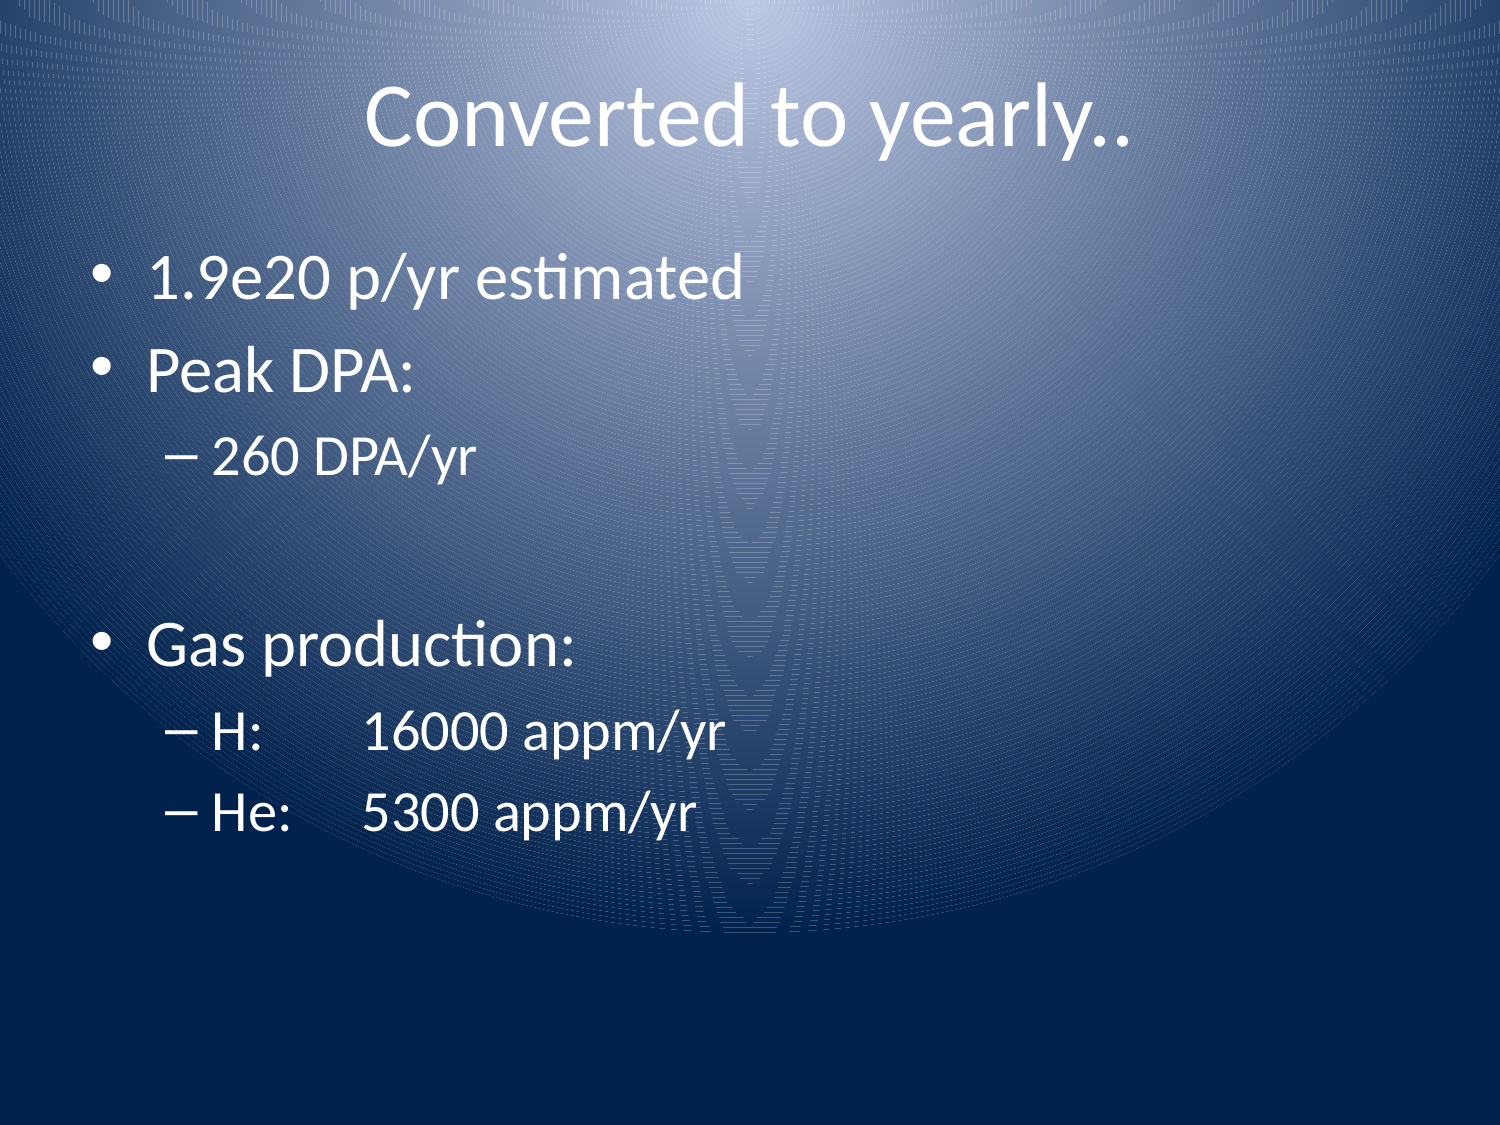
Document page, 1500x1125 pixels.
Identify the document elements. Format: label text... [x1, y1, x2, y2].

list 1.9e20 p/yr estimated Peak DPA: 260 DPA/yr Gas production: H: 16000 appm/yr He: 5300 appm/yr [75, 224, 1425, 1063]
title Converted to yearly.. [75, 45, 1425, 175]
